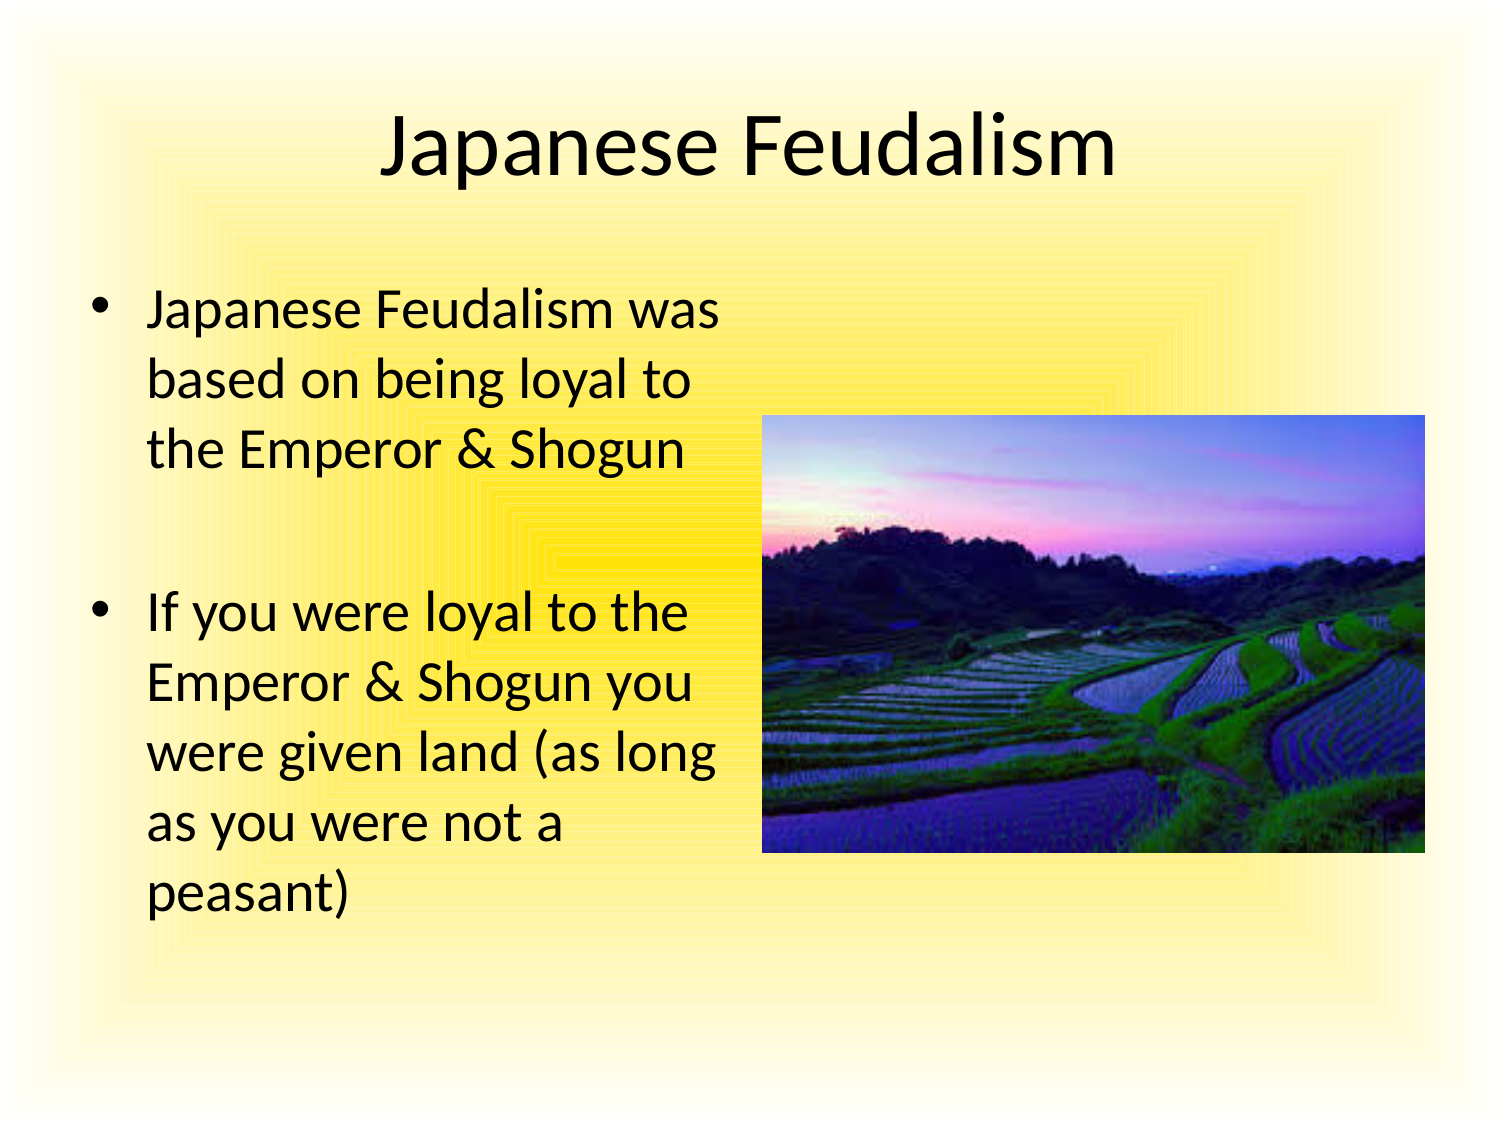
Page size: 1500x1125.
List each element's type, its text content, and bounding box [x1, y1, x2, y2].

title Japanese Feudalism [75, 45, 1425, 233]
list Japanese Feudalism was based on being loyal to the Emperor & Shogun If you were loyal to the Emperor & Shogun you were given land (as long as you were not a peasant) [75, 262, 738, 1005]
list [762, 262, 1426, 1006]
